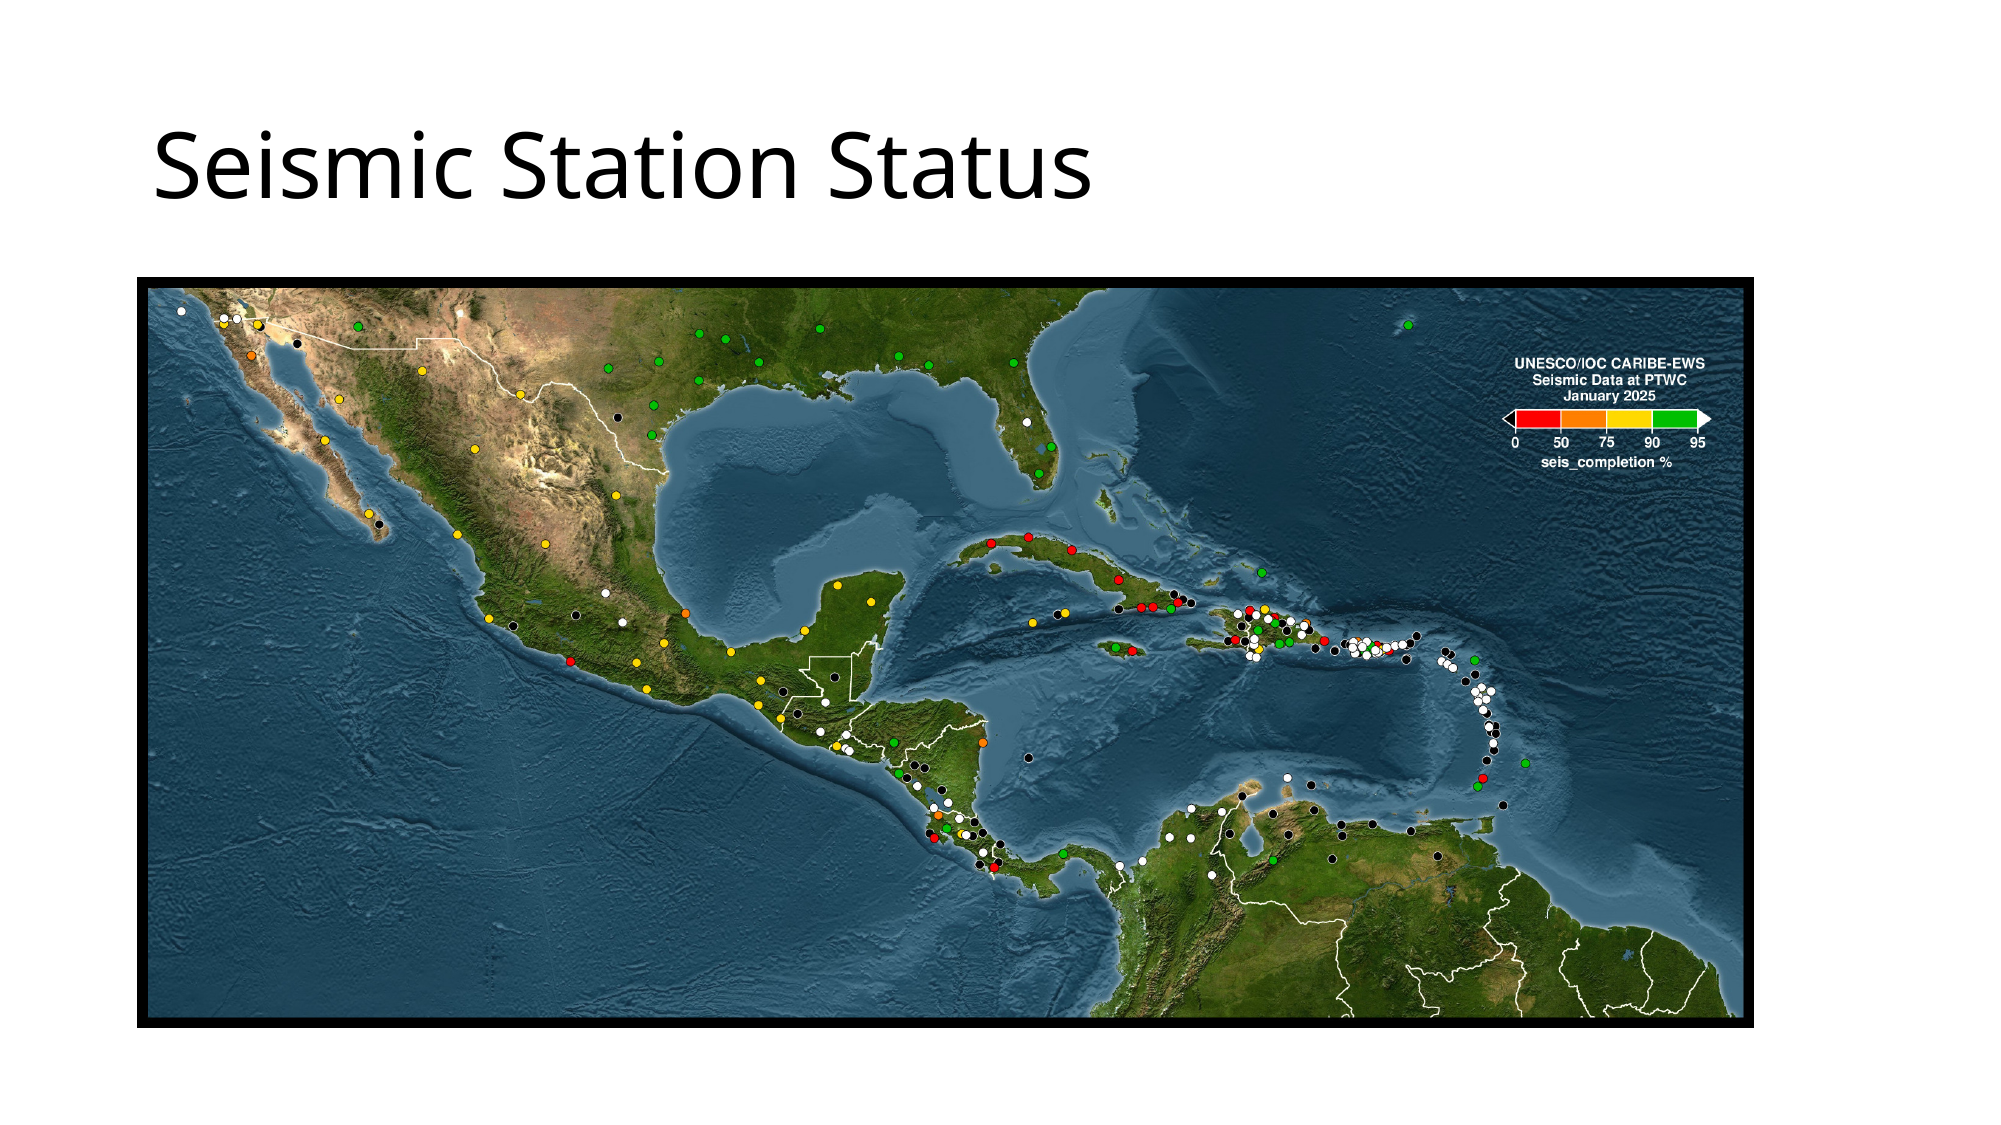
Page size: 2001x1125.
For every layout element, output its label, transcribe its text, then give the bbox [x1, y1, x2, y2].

title Seismic Station Status [137, 59, 1863, 278]
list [136, 276, 1754, 1029]
